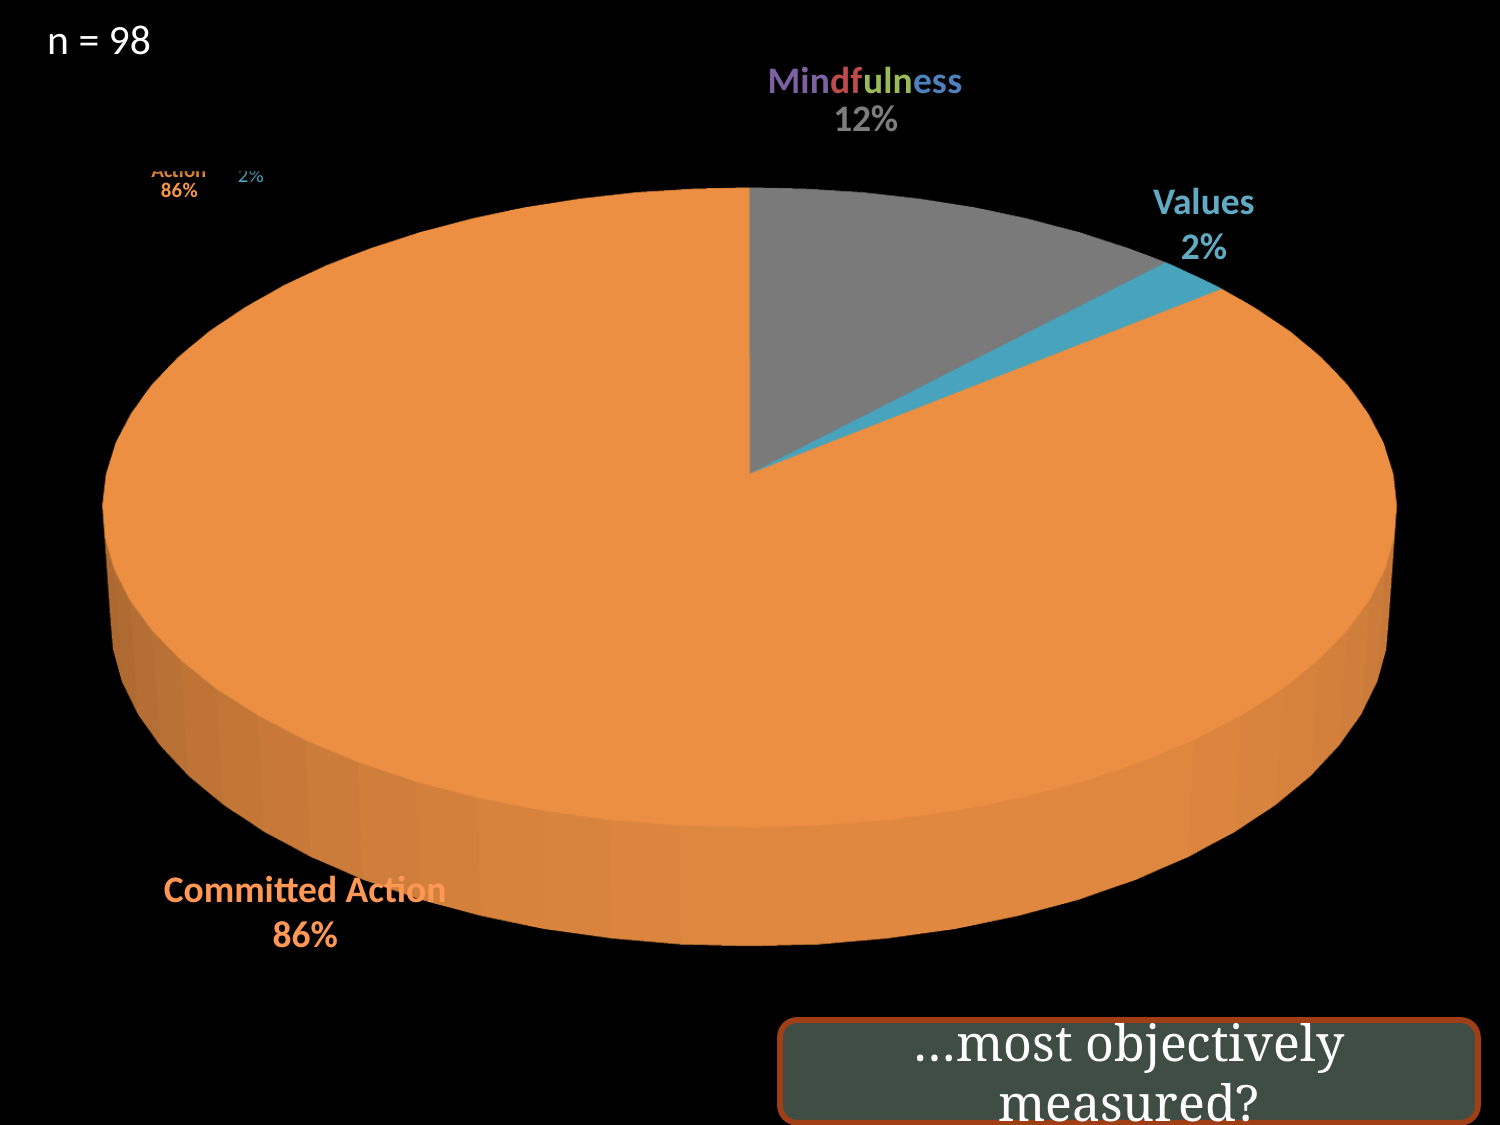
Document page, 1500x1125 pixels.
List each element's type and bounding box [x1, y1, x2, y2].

chart [0, 0, 1500, 1125]
